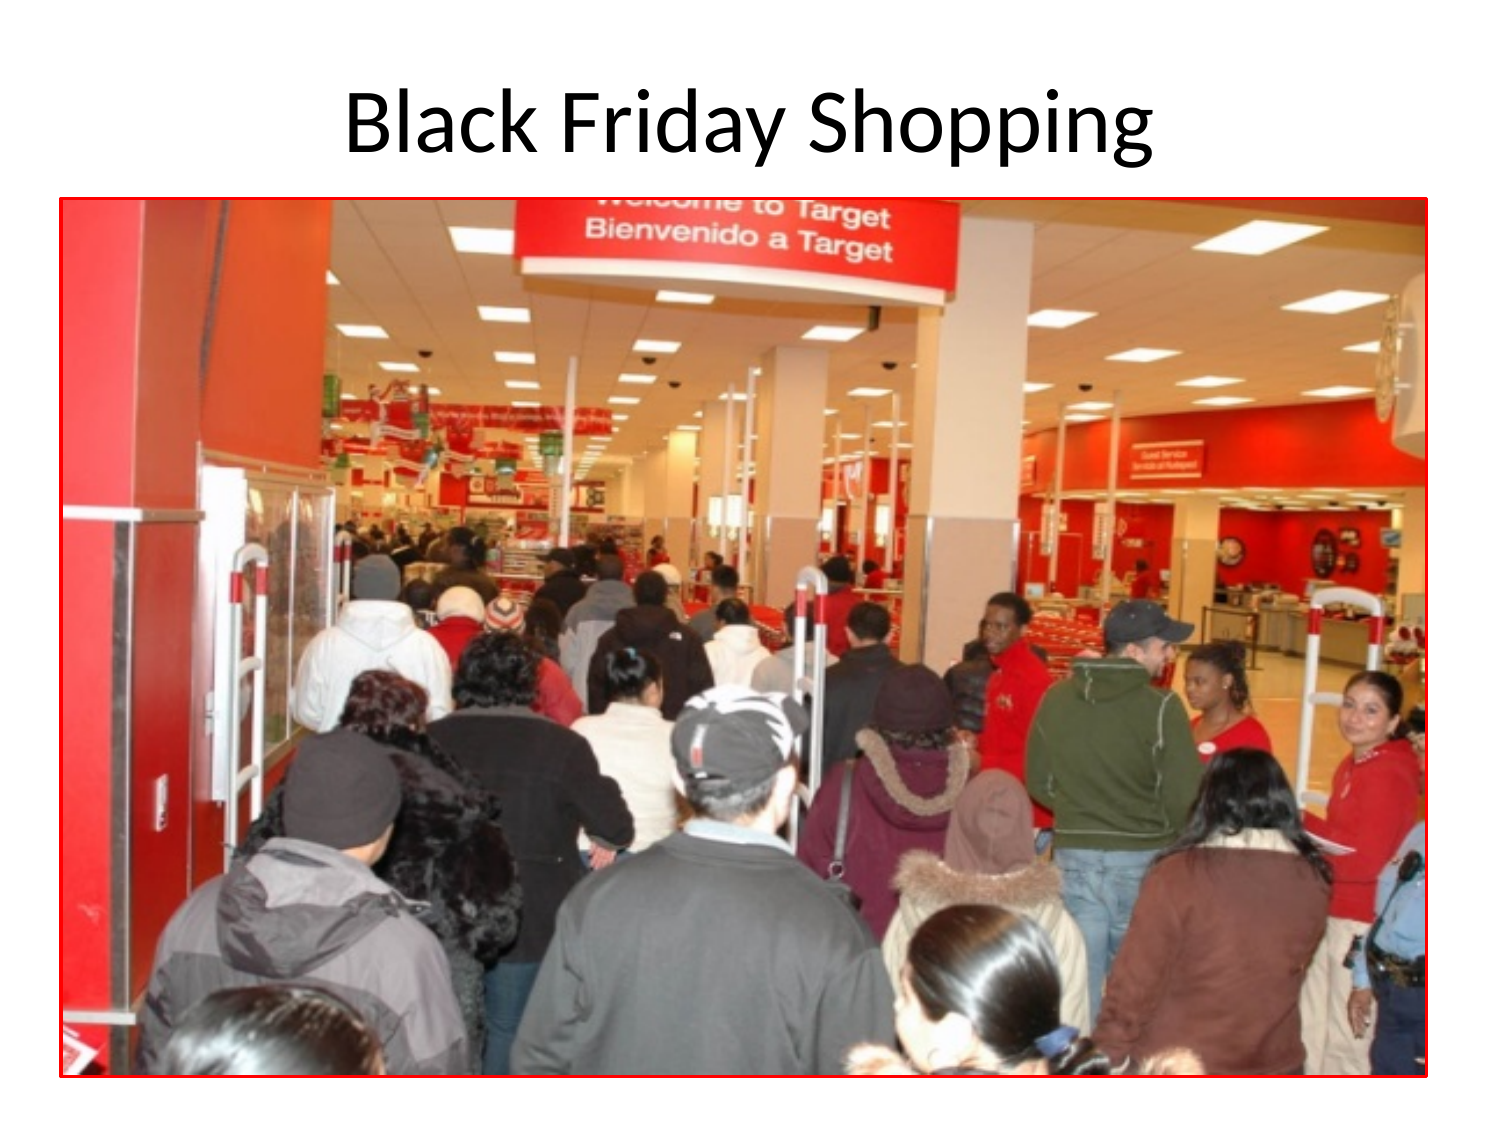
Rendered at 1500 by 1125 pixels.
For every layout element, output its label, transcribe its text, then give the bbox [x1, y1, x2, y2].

title Black Friday Shopping [75, 45, 1425, 188]
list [62, 199, 1426, 1076]
